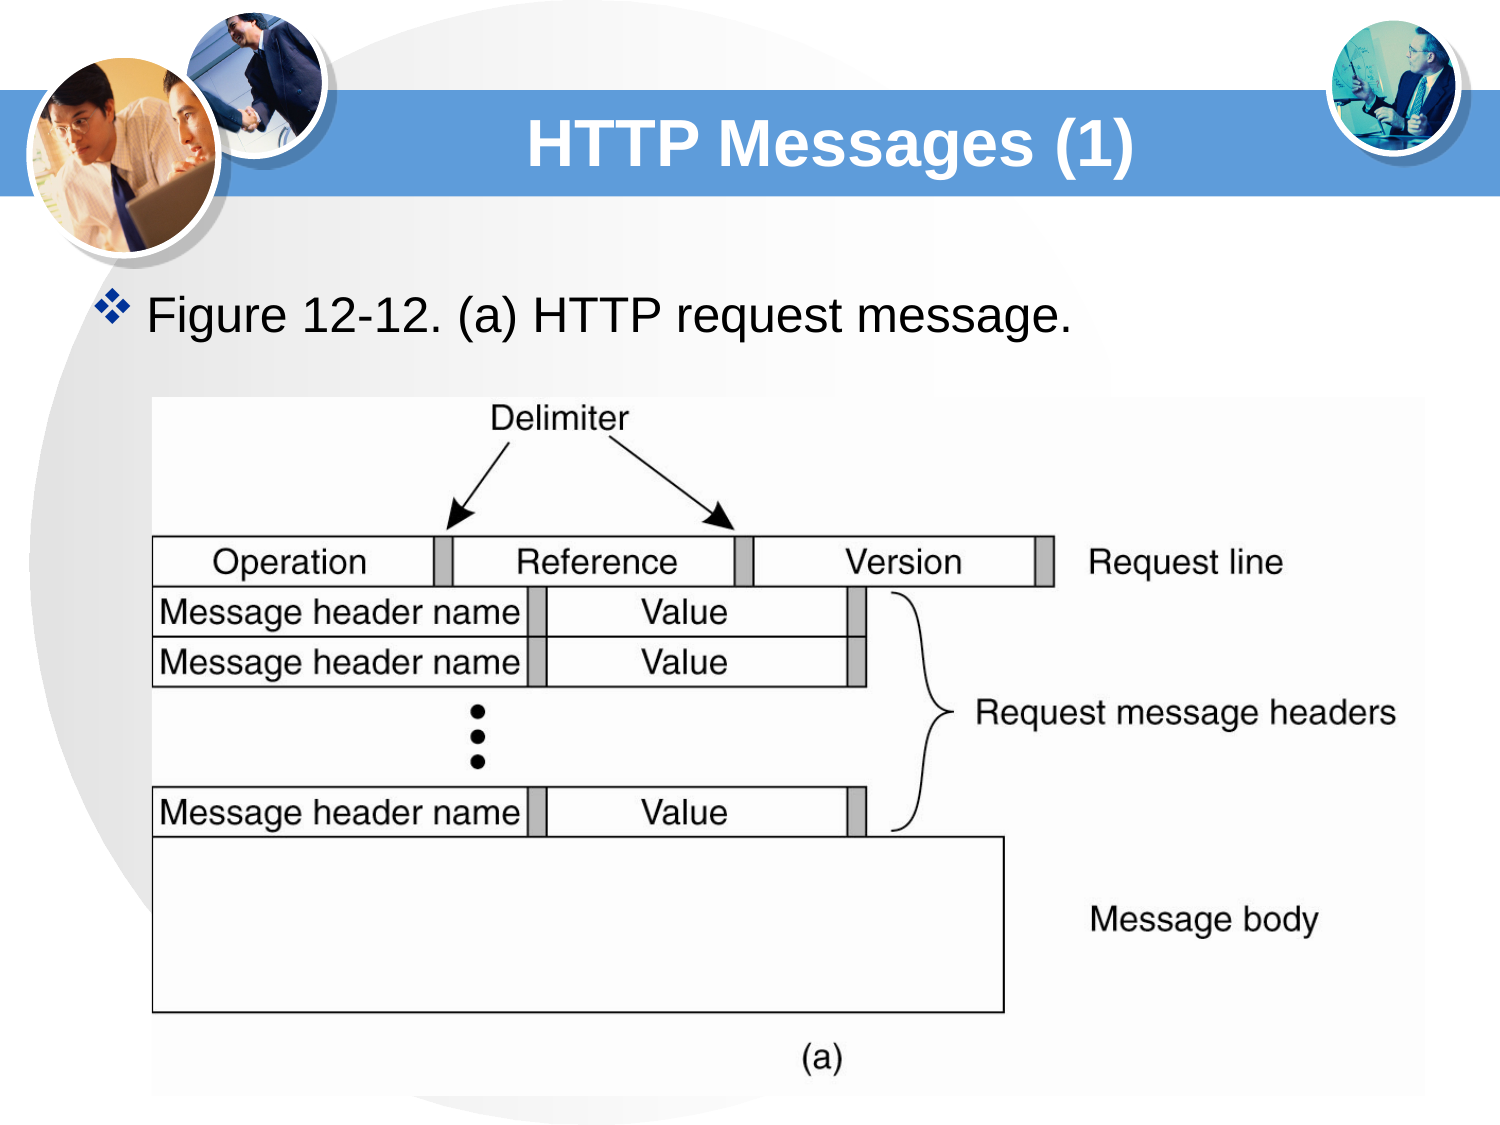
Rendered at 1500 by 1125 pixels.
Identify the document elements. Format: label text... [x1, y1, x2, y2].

list Figure 12-12. (a) HTTP request message. [75, 275, 1432, 1038]
picture [187, 13, 321, 152]
picture [1333, 21, 1455, 150]
picture [33, 58, 215, 252]
picture [151, 396, 1426, 1097]
title HTTP Messages (1) [337, 99, 1325, 180]
